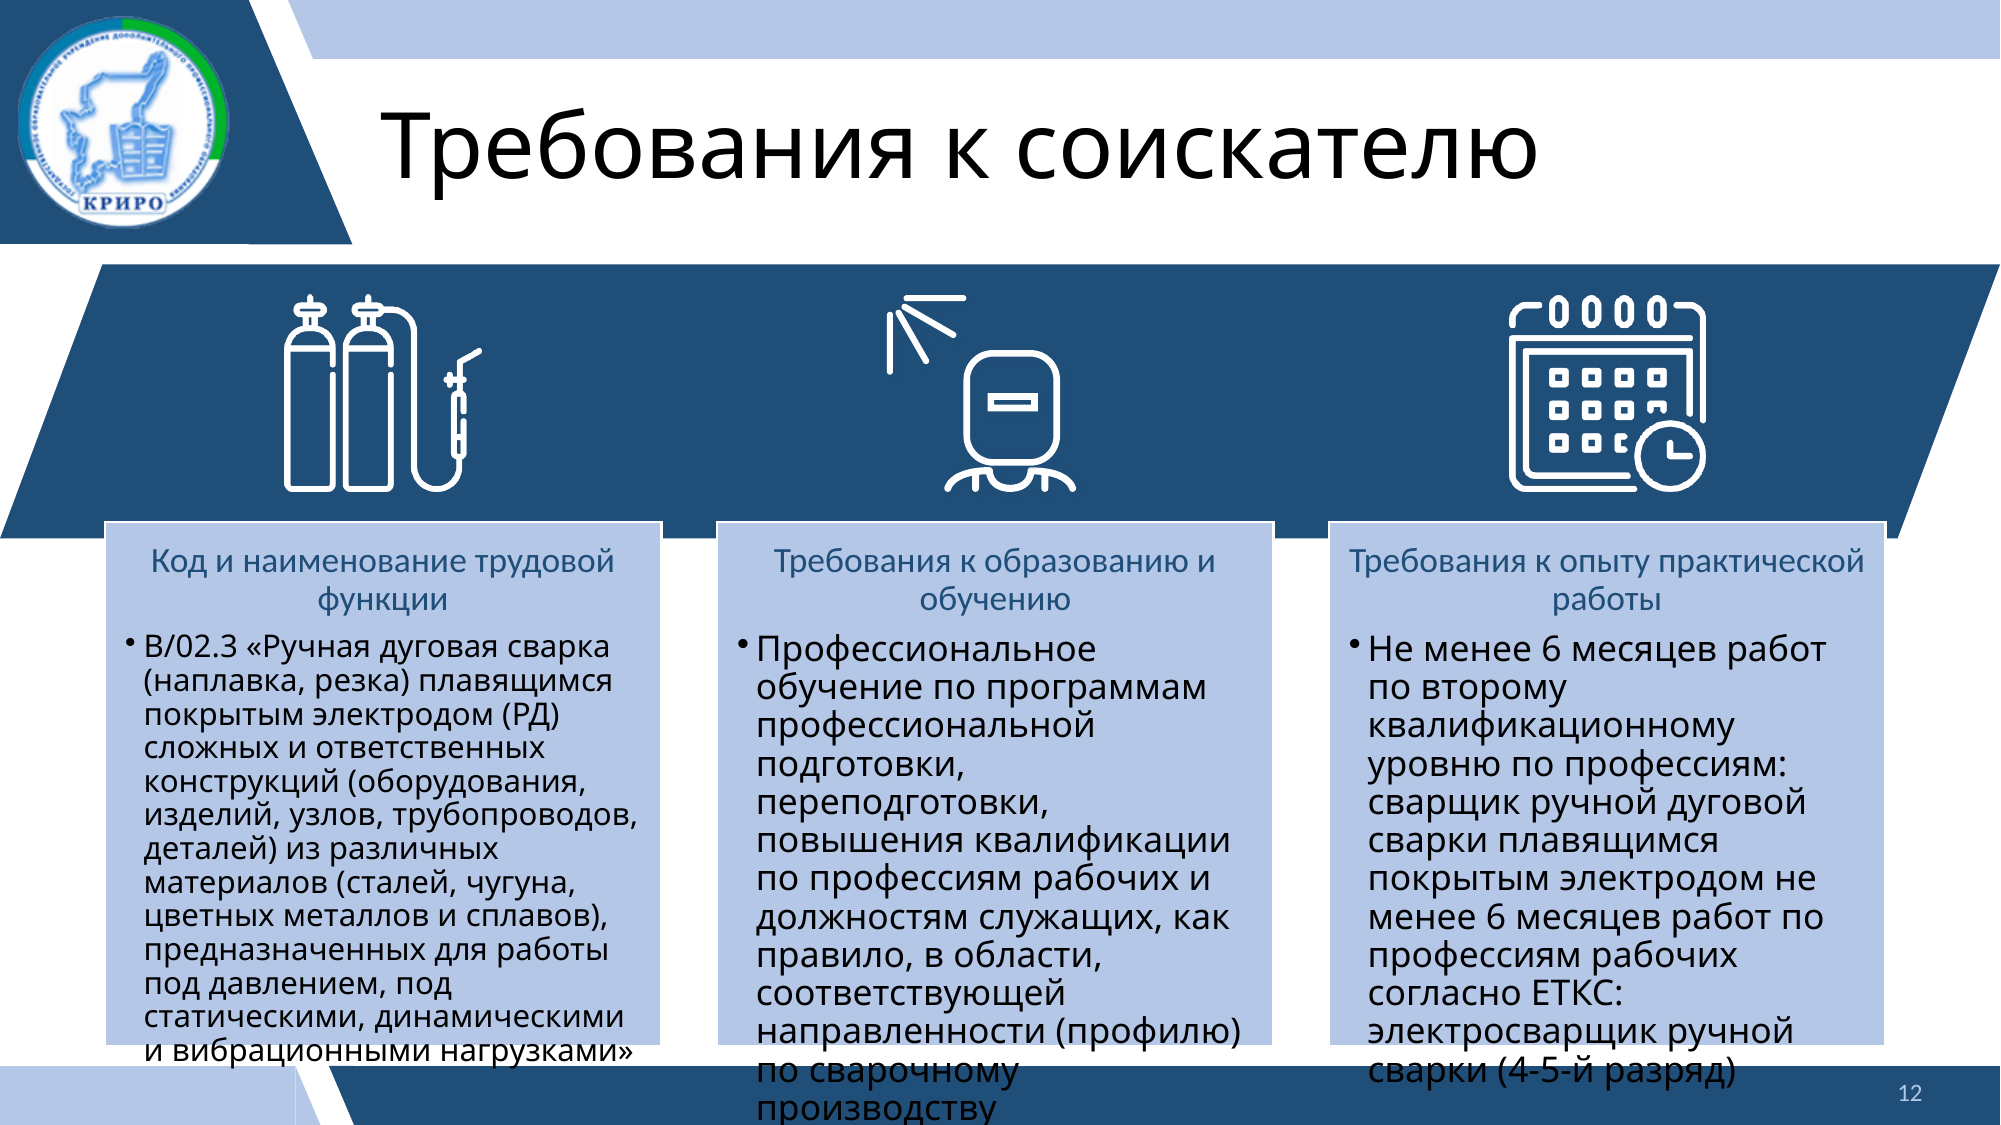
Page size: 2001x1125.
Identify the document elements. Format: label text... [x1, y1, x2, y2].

picture [1509, 295, 1706, 492]
text_box Код и наименование трудовой функции В/02.3 «Ручная дуговая сварка (наплавка, резка) плавящимся покрытым электродом (РД) сложных и ответственных конструкций (оборудования, изделий, узлов, трубопроводов, деталей) из различных материалов (сталей, чугуна, цветных металлов и сплавов), предназначенных для работы под давлением, под статическими, динамическими и вибрационными нагрузками» [104, 521, 663, 1047]
text_box Требования к опыту практической работы Не менее 6 месяцев работ по второму квалификационному уровню по профессиям: сварщик ручной дуговой сварки плавящимся покрытым электродом не менее 6 месяцев работ по профессиям рабочих согласно ЕТКС: электросварщик ручной сварки (4-5-й разряд) [1328, 521, 1887, 1047]
slide_number 12 [1487, 1061, 1938, 1122]
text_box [886, 295, 1077, 492]
picture [16, 16, 239, 229]
title Требования к соискателю [365, 75, 1868, 222]
text_box Требования к образованию и обучению Профессиональное обучение по программам профессиональной подготовки, переподготовки, повышения квалификации по профессиям рабочих и должностям служащих, как правило, в области, соответствующей направленности (профилю) по сварочному производству [716, 521, 1275, 1047]
text_box [0, 263, 2000, 540]
picture [284, 294, 482, 492]
